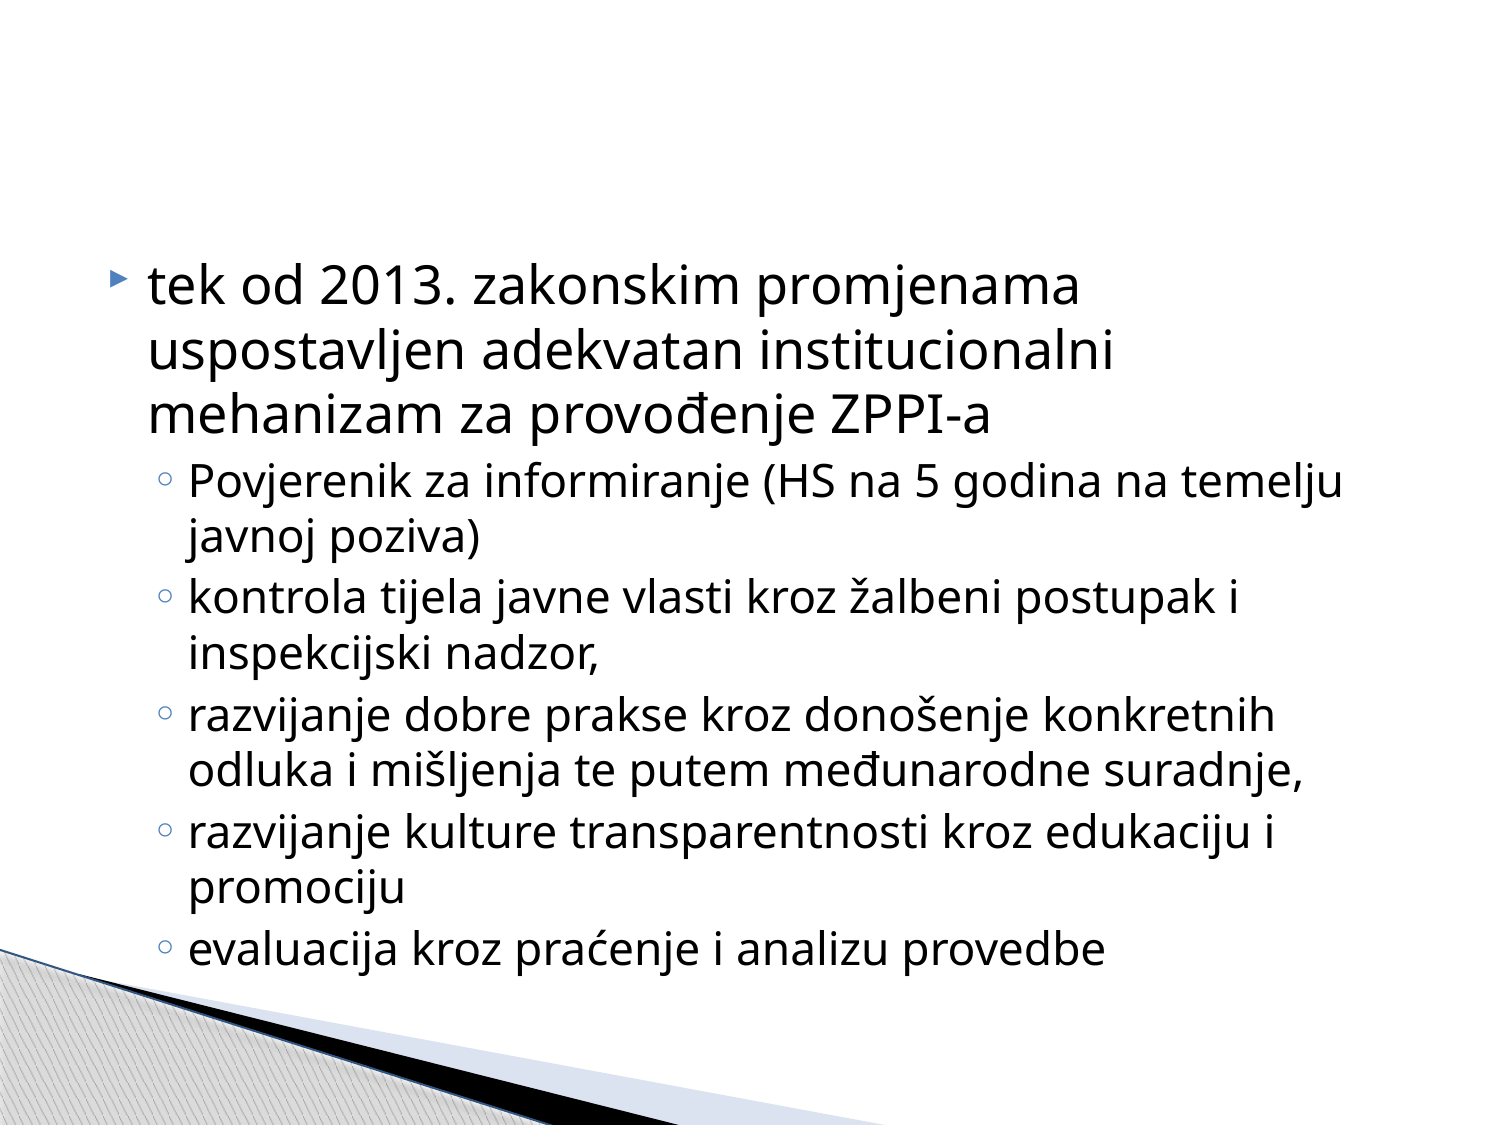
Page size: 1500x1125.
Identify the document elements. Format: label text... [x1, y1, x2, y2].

list tek od 2013. zakonskim promjenama uspostavljen adekvatan institucionalni mehanizam za provođenje ZPPI-a Povjerenik za informiranje (HS na 5 godina na temelju javnoj poziva) kontrola tijela javne vlasti kroz žalbeni postupak i inspekcijski nadzor, razvijanje dobre prakse kroz donošenje konkretnih odluka i mišljenja te putem međunarodne suradnje, razvijanje kulture transparentnosti kroz edukaciju i promociju evaluacija kroz praćenje i analizu provedbe [75, 243, 1425, 986]
